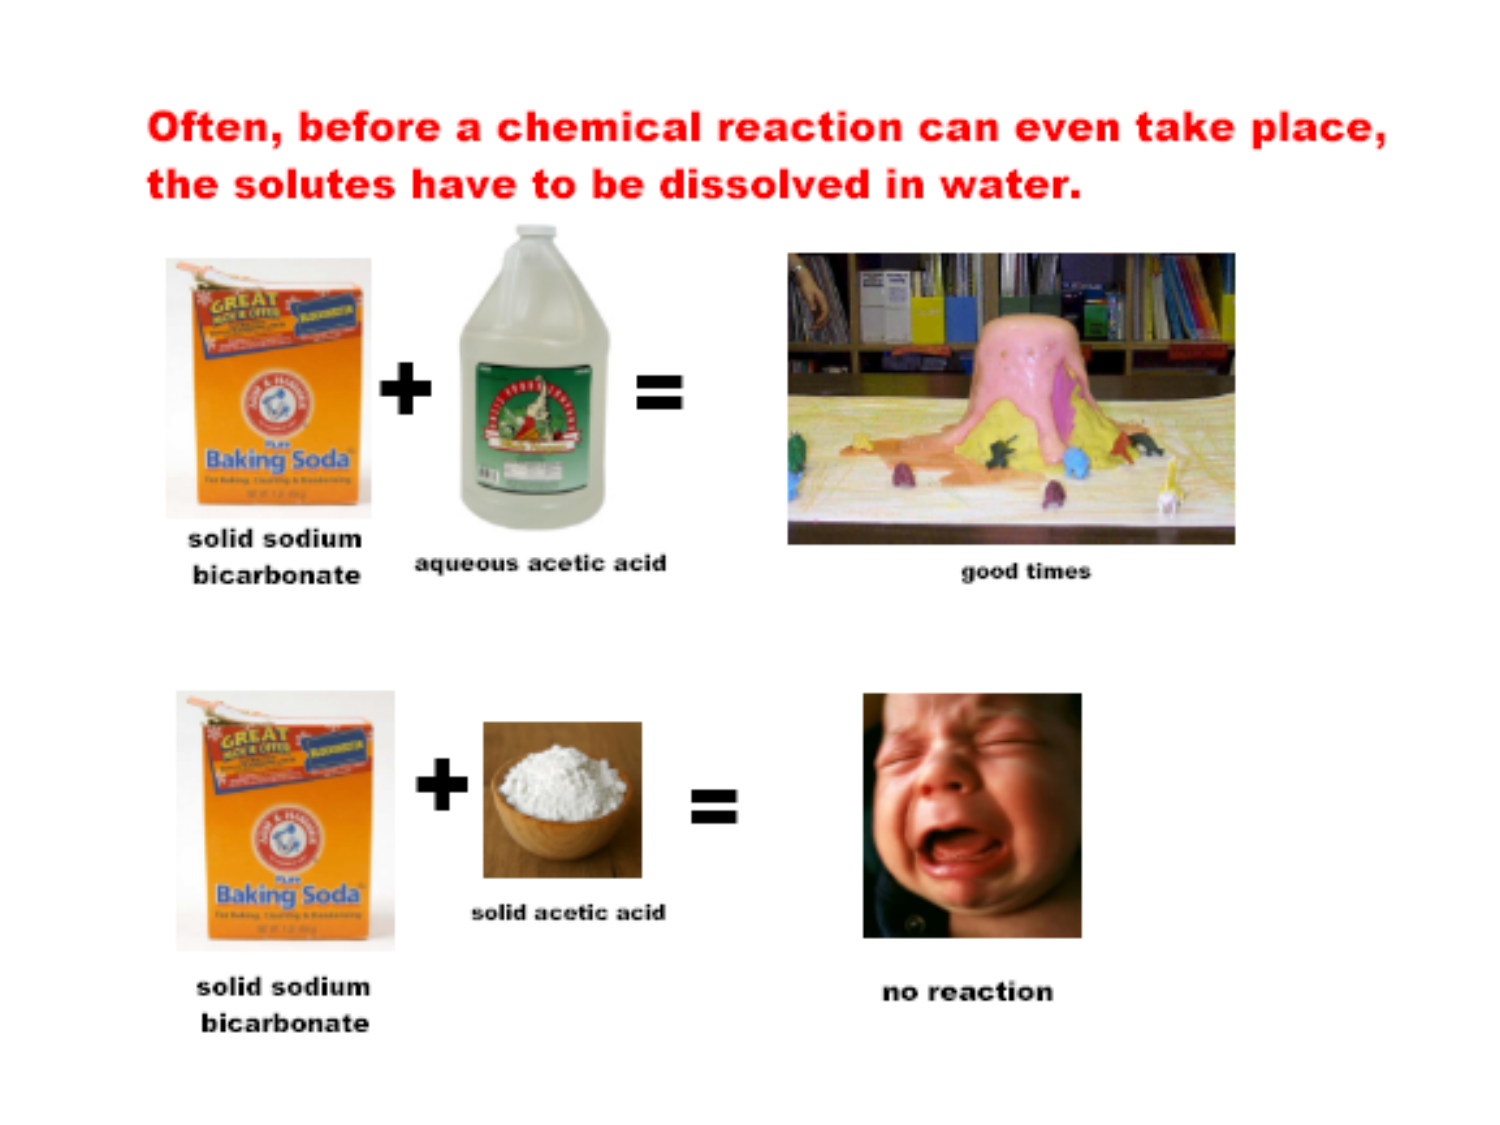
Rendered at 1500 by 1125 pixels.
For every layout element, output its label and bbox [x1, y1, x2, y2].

picture [124, 87, 1401, 1051]
